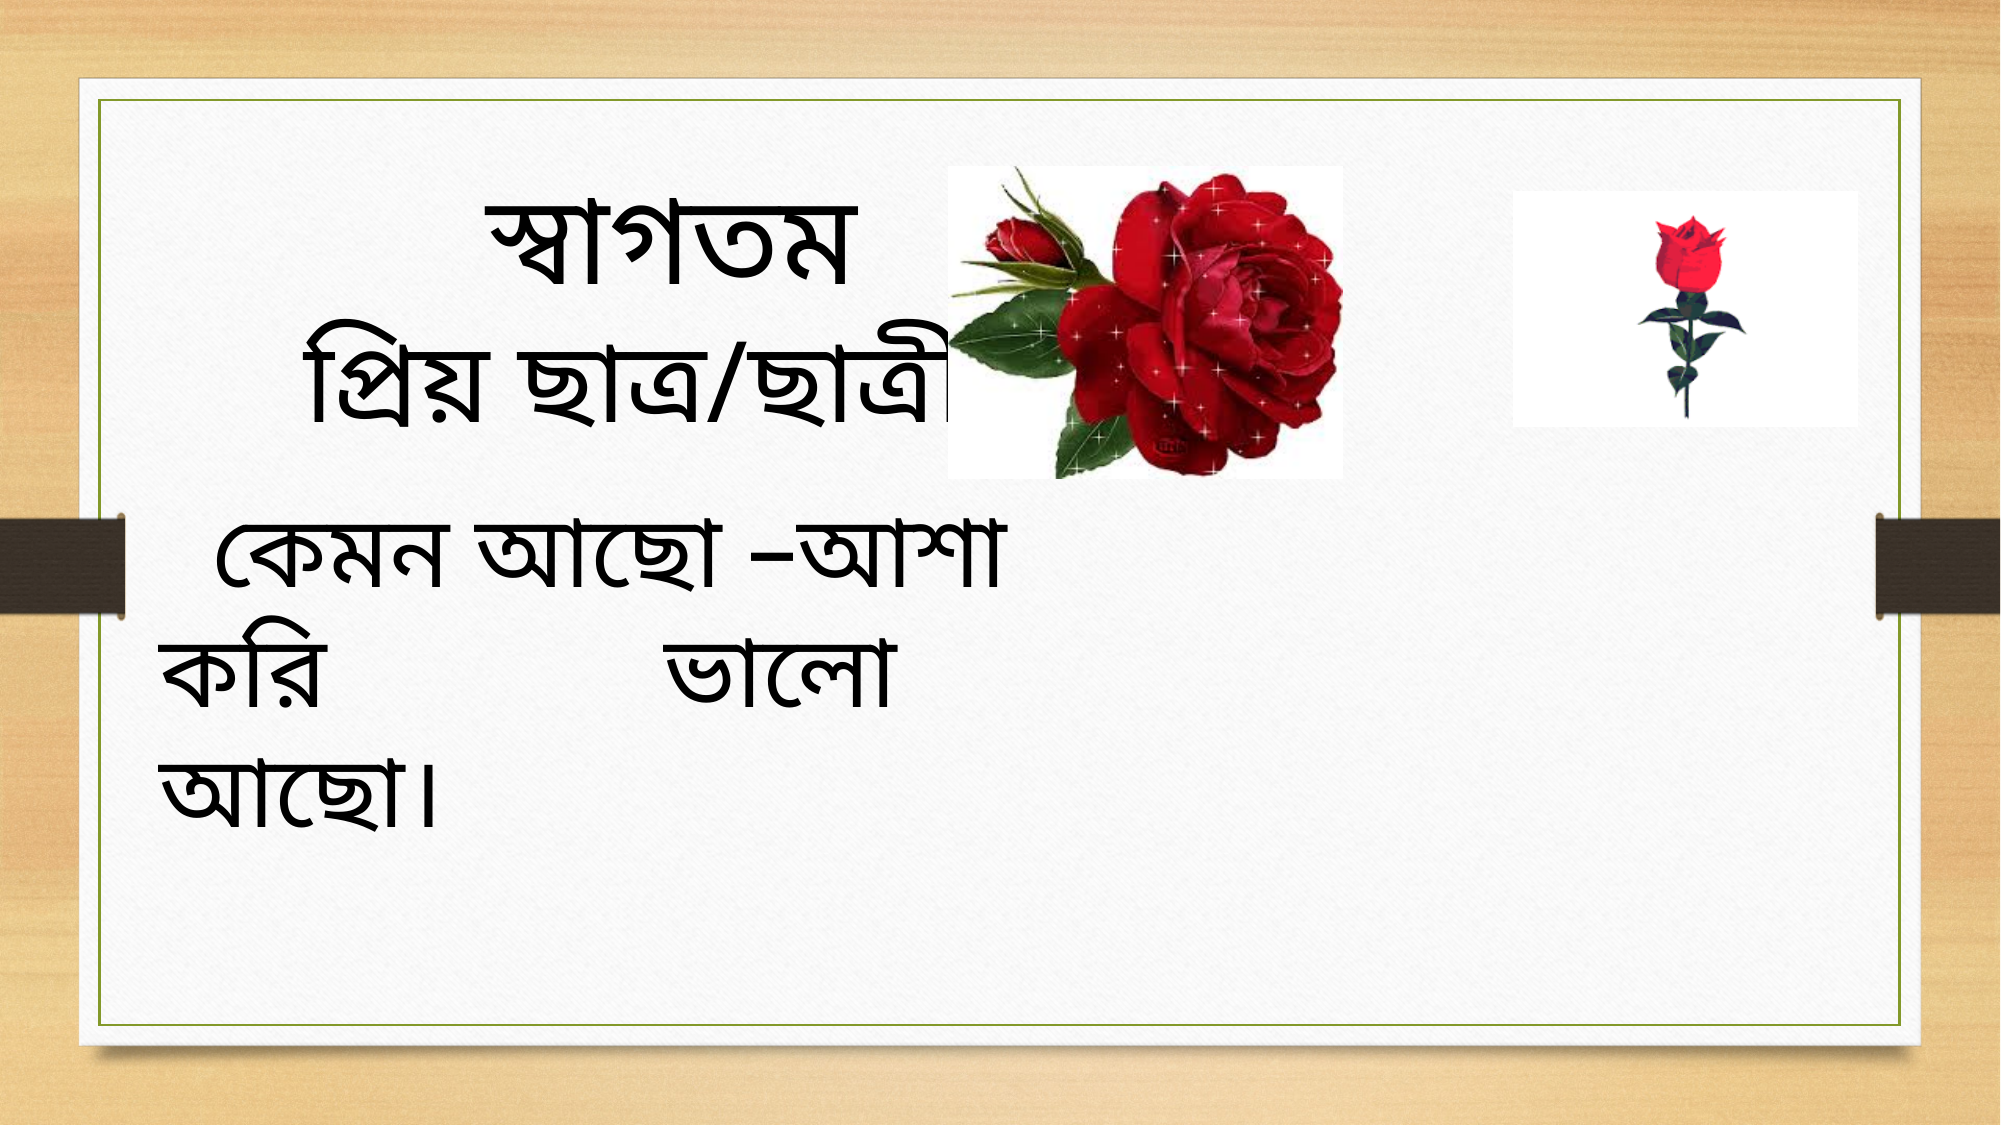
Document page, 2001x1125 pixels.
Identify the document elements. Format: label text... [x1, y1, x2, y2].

picture [0, 0, 2001, 1125]
text_box স্বাগতম প্রিয় ছাত্র/ছাত্রীবৃন্দ [114, 152, 1742, 497]
text_box কেমন আছো –আশা করি ভালো আছো। [145, 479, 1071, 855]
